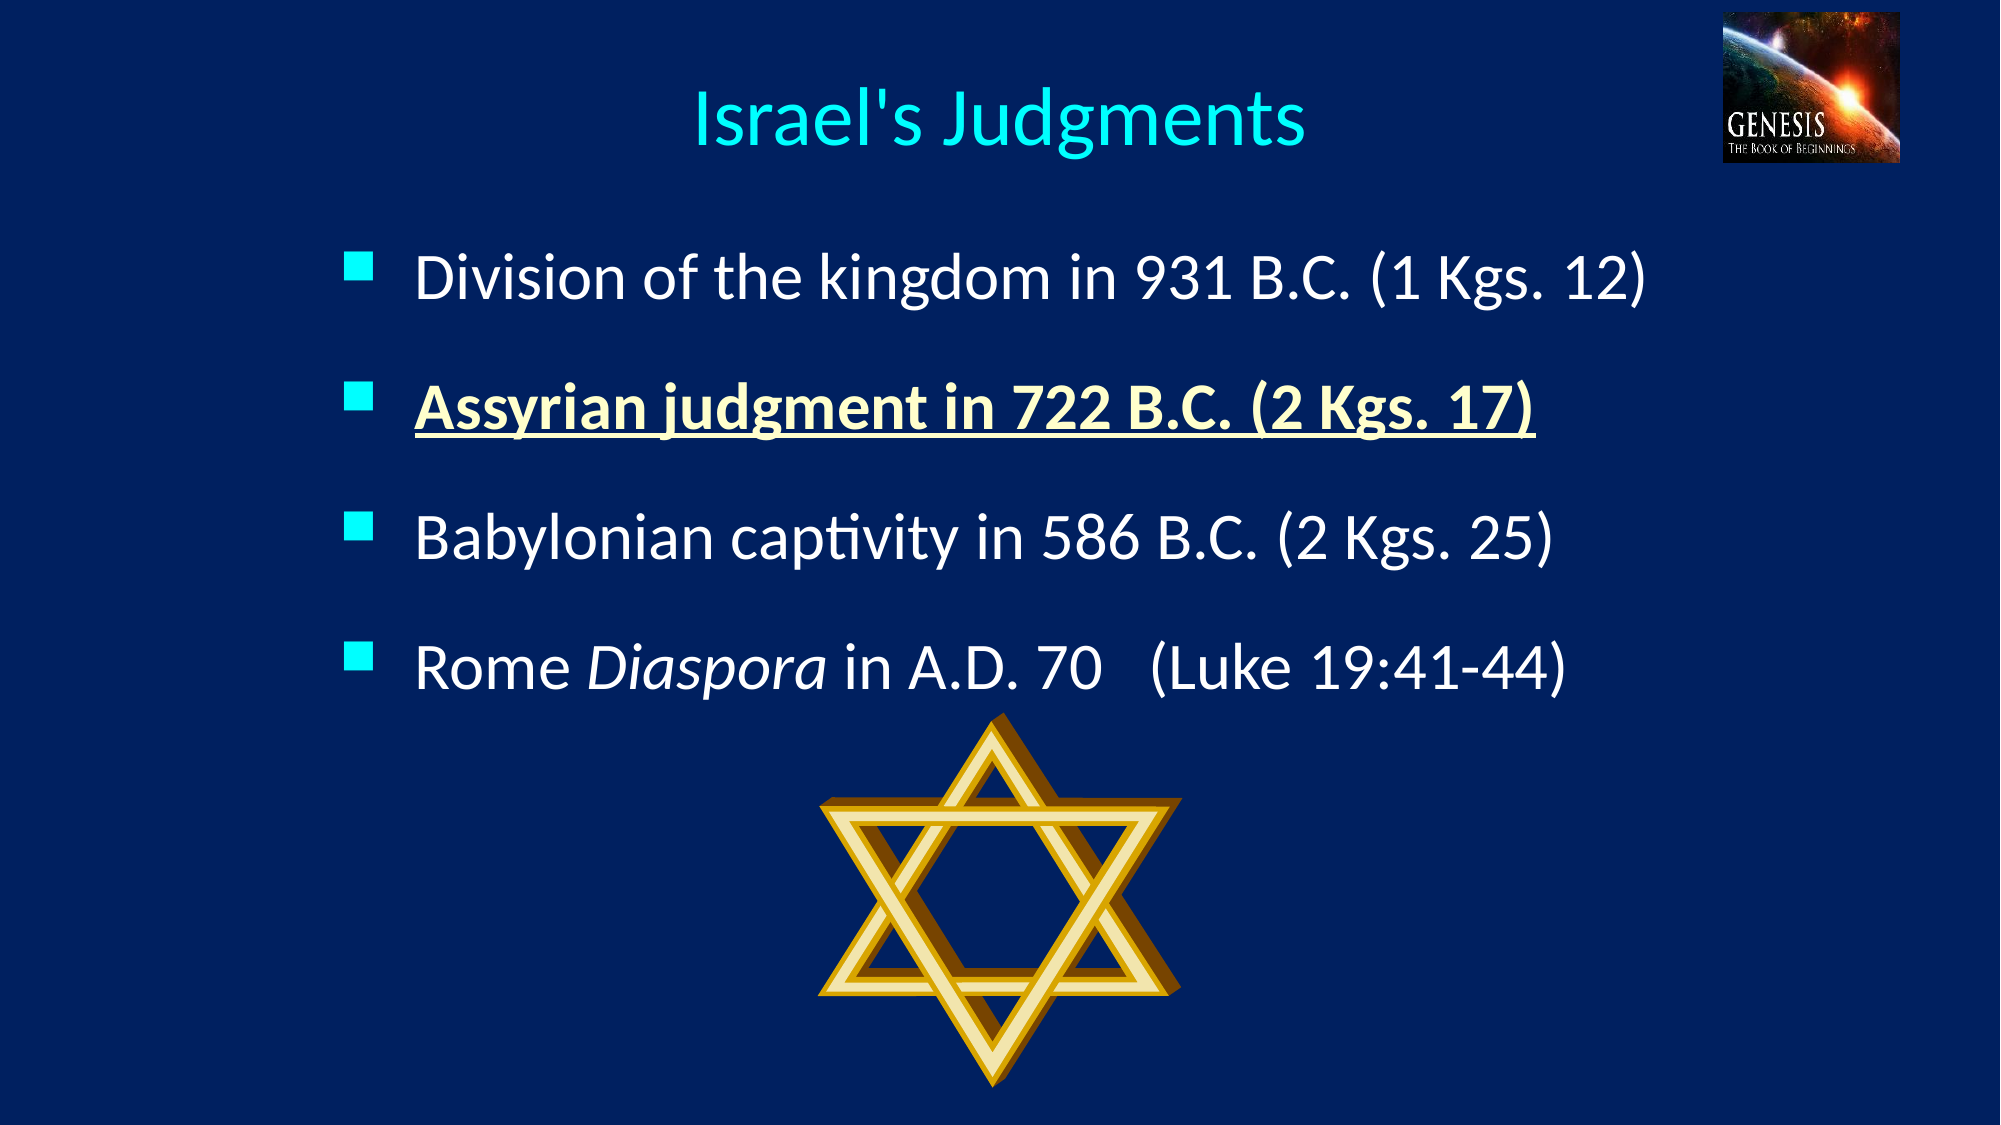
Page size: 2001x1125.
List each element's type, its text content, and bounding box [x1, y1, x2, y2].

title Israel's Judgments [362, 37, 1638, 188]
picture [1723, 12, 1901, 163]
list Division of the kingdom in 931 B.C. (1 Kgs. 12) Assyrian judgment in 722 B.C. (2 Kgs. 17) Babylonian captivity in 586 B.C. (2 Kgs. 25) Rome Diaspora in A.D. 70 (Luke 19:41-44) [324, 224, 1676, 751]
picture [817, 712, 1183, 1088]
